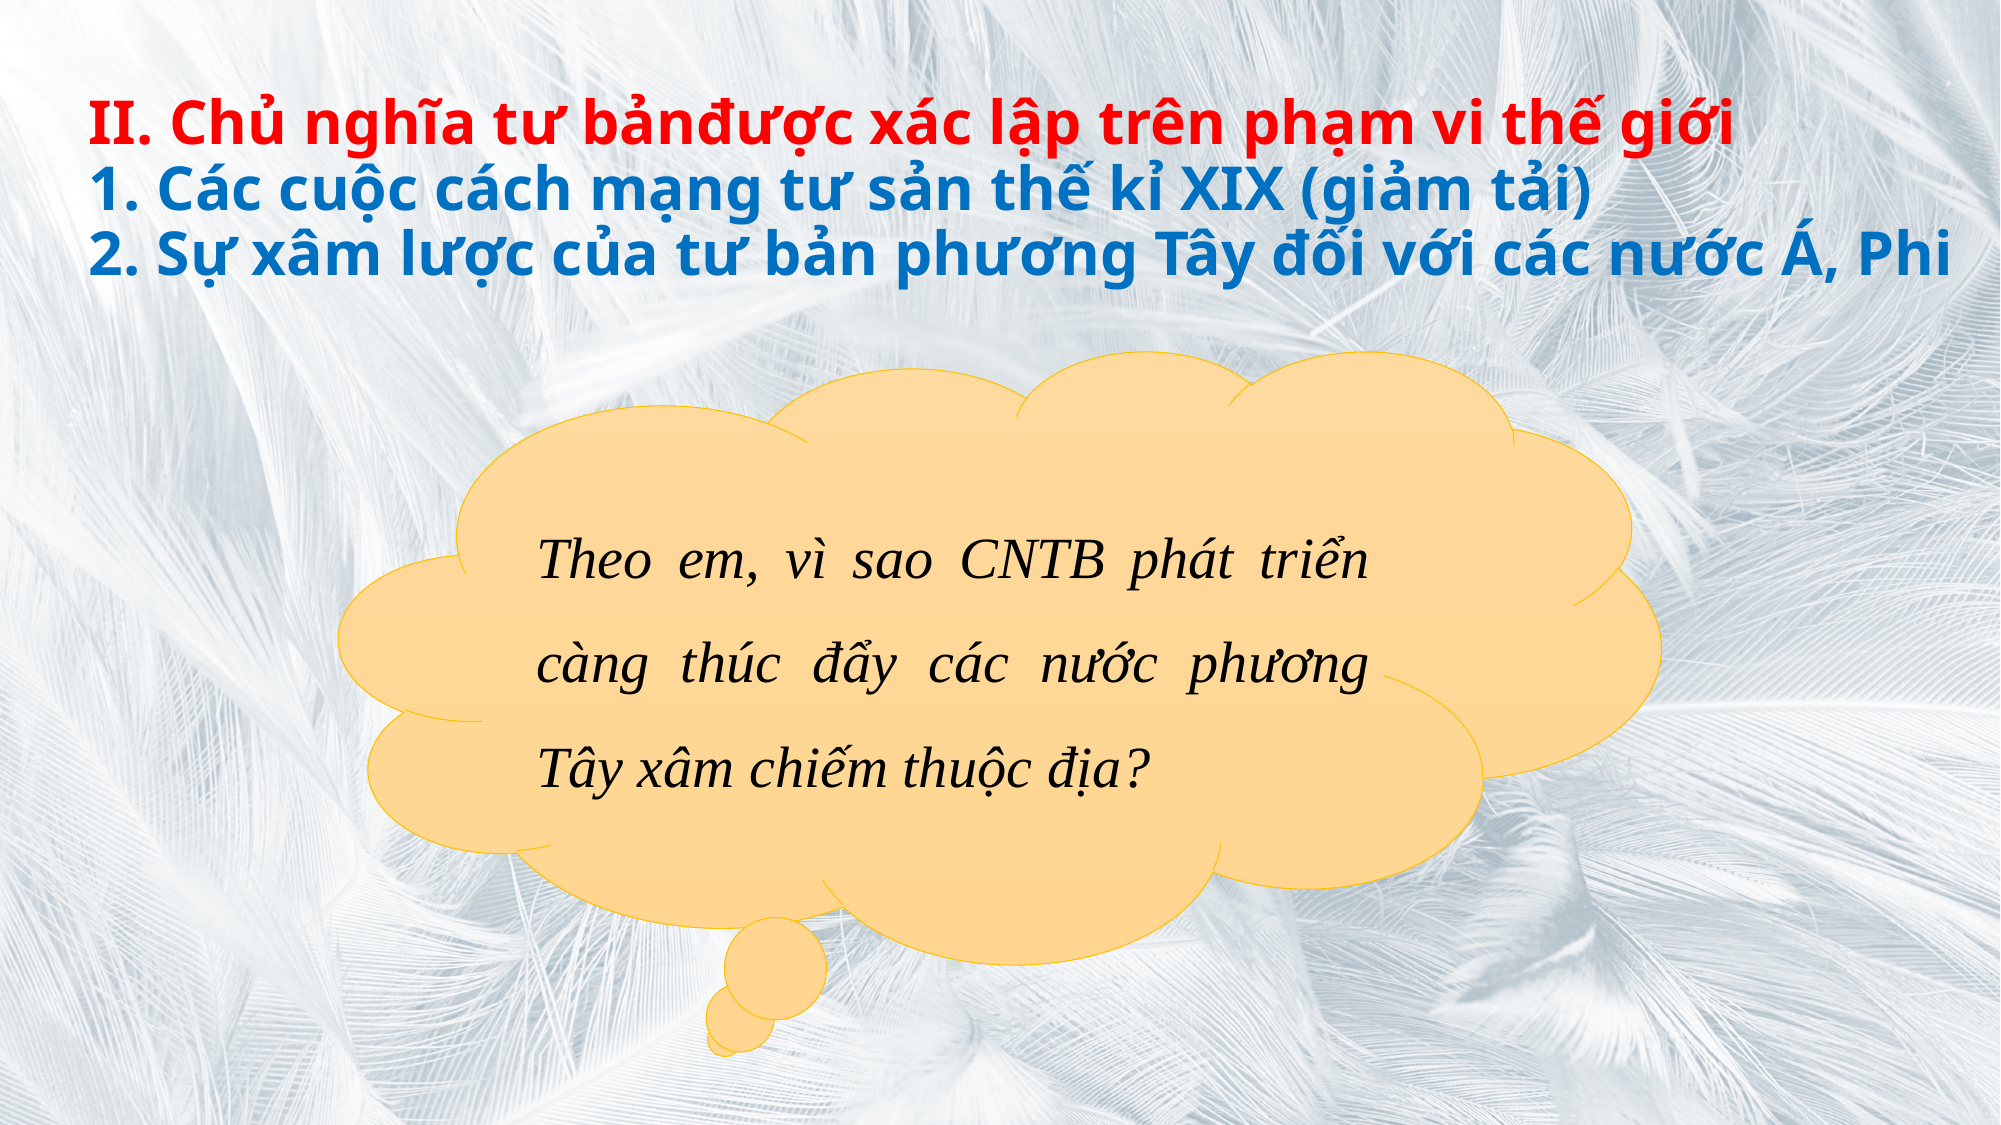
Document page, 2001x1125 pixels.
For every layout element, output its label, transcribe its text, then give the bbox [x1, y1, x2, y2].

text_box Theo em, vì sao CNTB phát triển càng thúc đẩy các nước phương Tây xâm chiếm thuộc địa? [337, 351, 1662, 1058]
title II. Chủ nghĩa tư bảnđược xác lập trên phạm vi thế giới 1. Các cuộc cách mạng tư sản thế kỉ XIX (giảm tải) 2. Sự xâm lược của tư bản phương Tây đối với các nước Á, Phi [73, 82, 1974, 300]
picture [0, 0, 2001, 1125]
